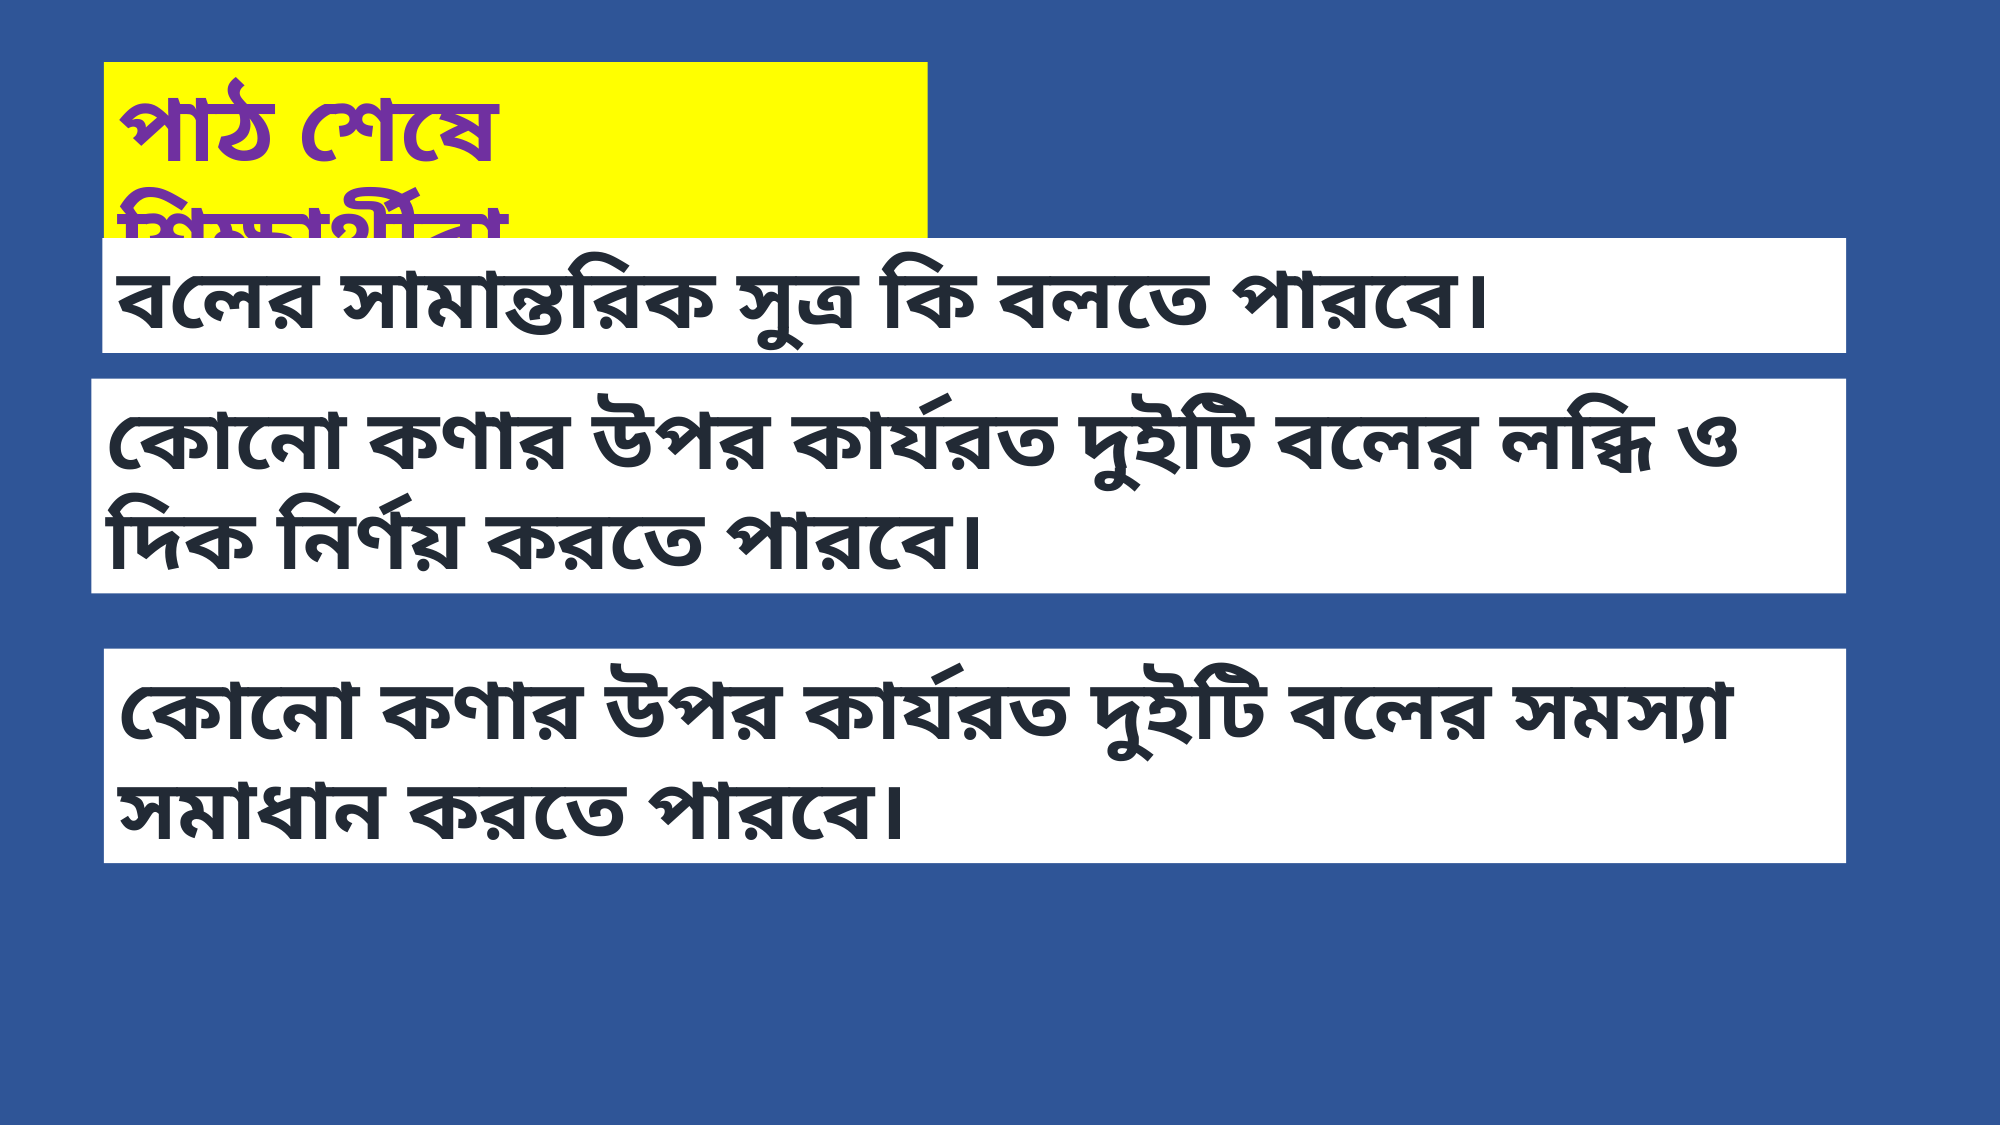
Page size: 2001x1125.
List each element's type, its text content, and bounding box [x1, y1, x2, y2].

text_box কোনো কণার উপর কার্যরত দুইটি বলের সমস্যা সমাধান করতে পারবে। [103, 648, 1847, 864]
text_box বলের সামান্তরিক সুত্র কি বলতে পারবে। [102, 238, 1847, 353]
text_box পাঠ শেষে শিক্ষার্থীরা … [103, 62, 928, 238]
text_box কোনো কণার উপর কার্যরত দুইটি বলের লব্ধি ও দিক নির্ণয় করতে পারবে। [91, 378, 1847, 594]
